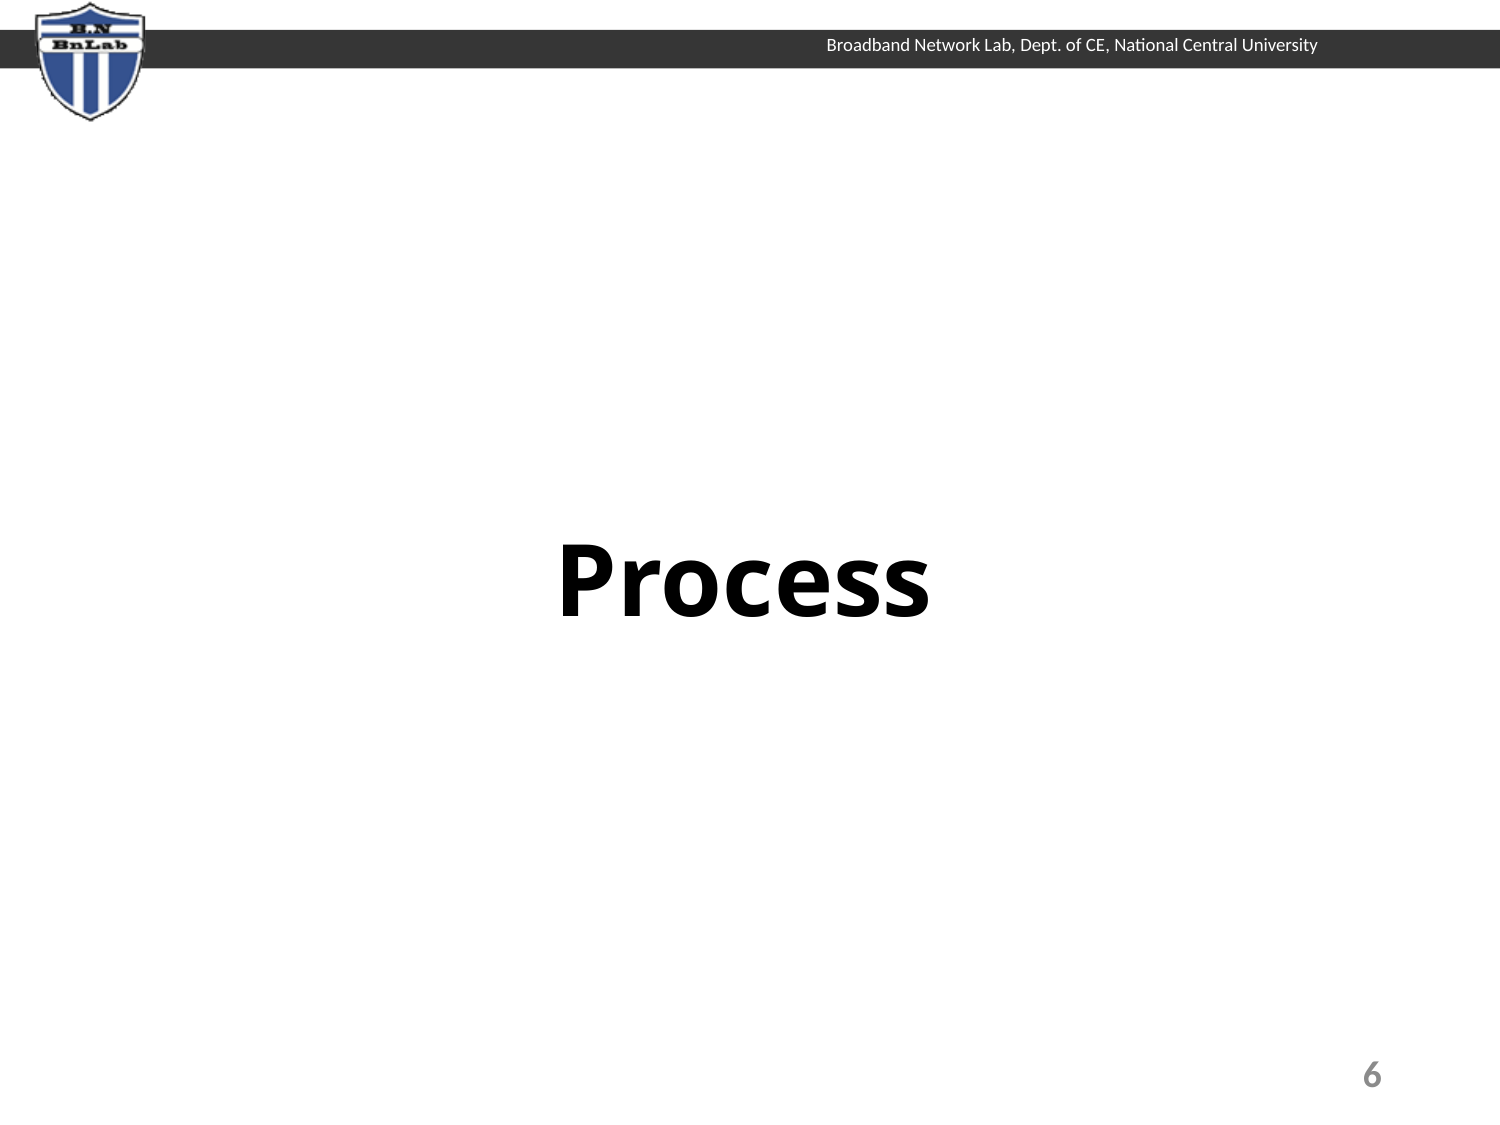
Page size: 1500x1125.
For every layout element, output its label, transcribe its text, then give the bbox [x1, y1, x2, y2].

title Process [38, 462, 1450, 646]
picture [29, 0, 147, 125]
slide_number 5 [1059, 1042, 1397, 1103]
